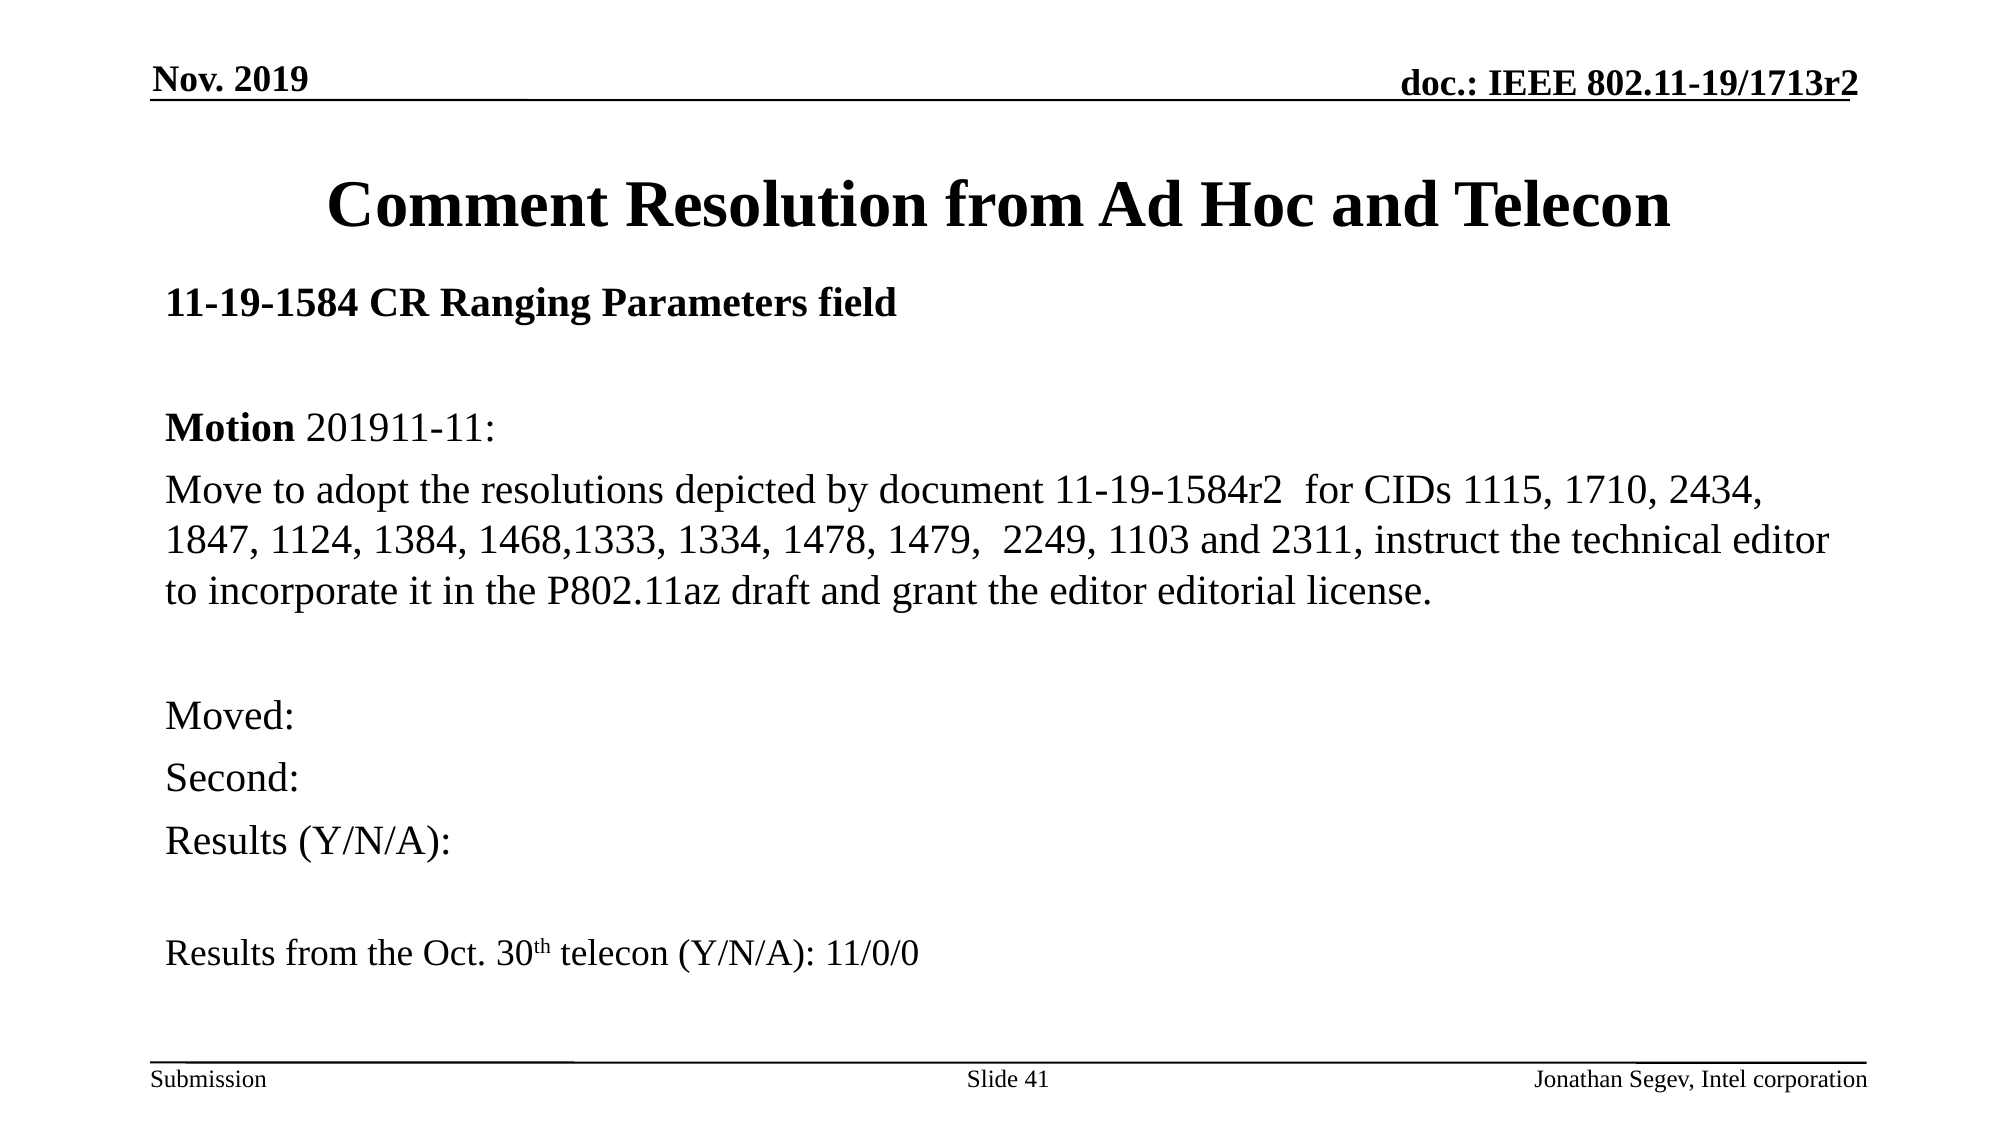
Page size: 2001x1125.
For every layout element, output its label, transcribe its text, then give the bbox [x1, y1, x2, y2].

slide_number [152, 54, 563, 100]
title Comment Resolution from Ad Hoc and Telecon [149, 112, 1850, 266]
list 11-19-1584 CR Ranging Parameters field Motion 201911-11: Move to adopt the resolutions depicted by document 11-19-1584r2 for CIDs 1115, 1710, 2434, 1847, 1124, 1384, 1468,1333, 1334, 1478, 1479, 2249, 1103 and 2311, instruct the technical editor to incorporate it in the P802.11az draft and grant the editor editorial license. Moved: Second: Results (Y/N/A): Results from the Oct. 30th telecon (Y/N/A): 11/0/0 [149, 266, 1850, 1000]
slide_number Slide 41 [950, 1061, 1067, 1123]
footer Jonathan Segev, Intel corporation [1171, 1061, 1869, 1093]
